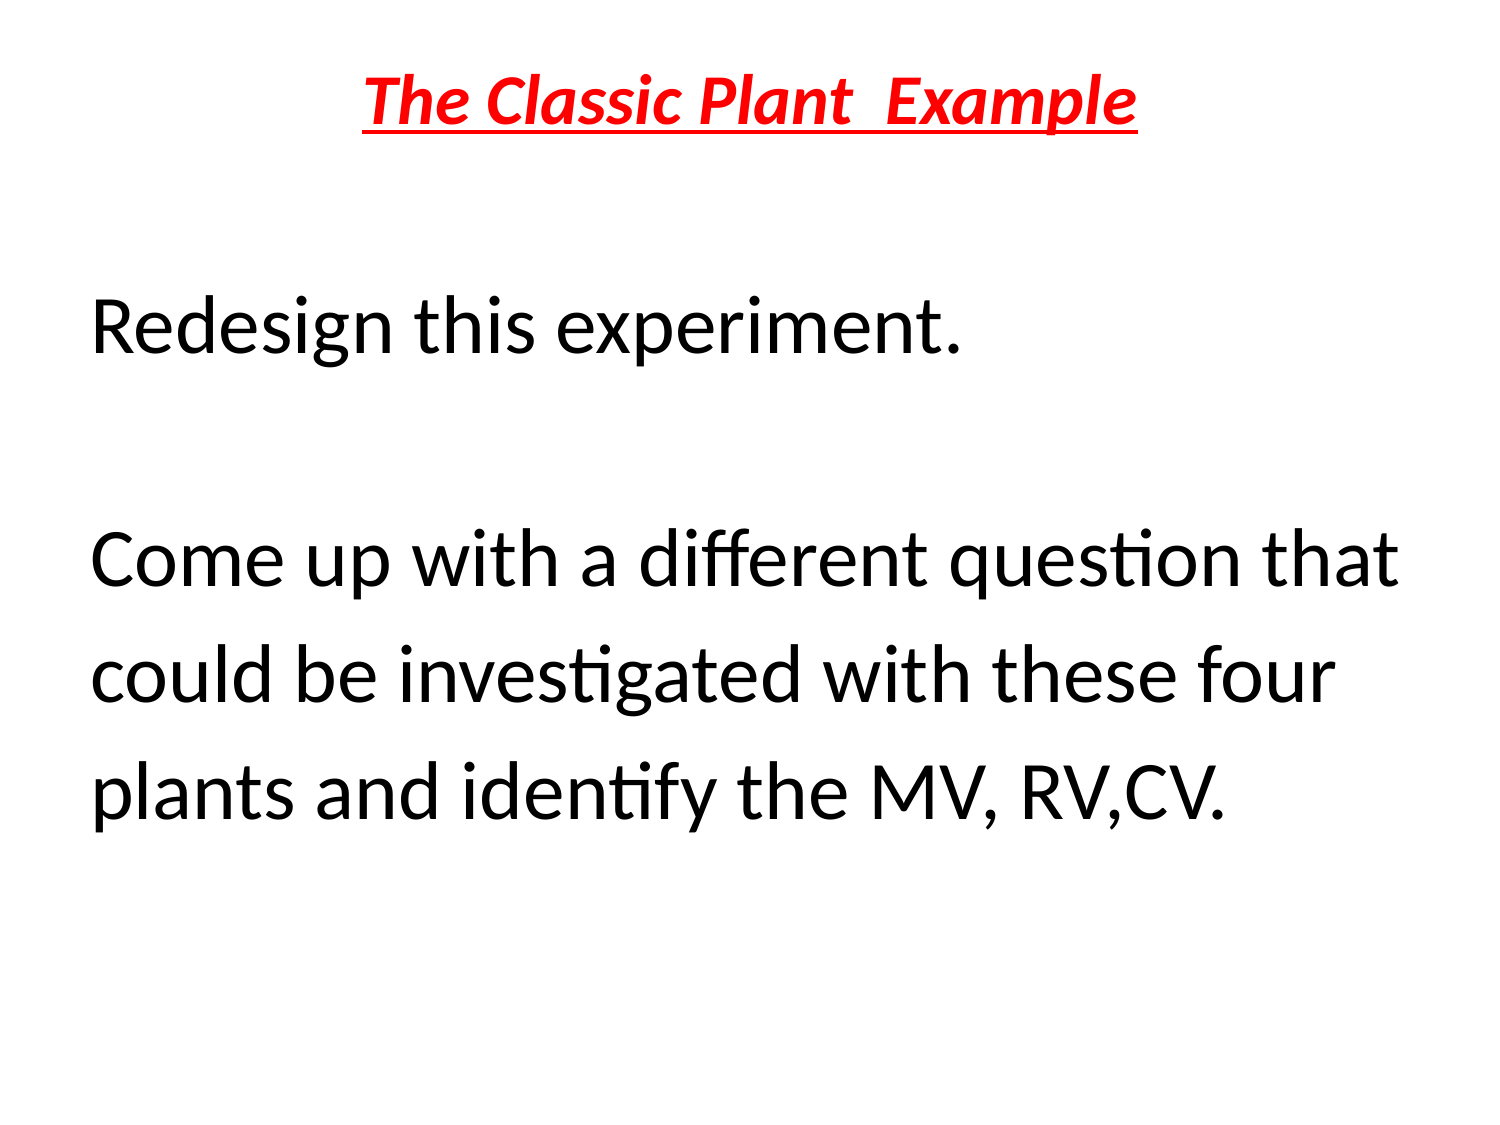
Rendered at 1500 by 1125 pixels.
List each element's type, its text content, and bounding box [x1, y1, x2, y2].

title The Classic Plant Example [75, 45, 1425, 233]
list Redesign this experiment. Come up with a different question that could be investigated with these four plants and identify the MV, RV,CV. [75, 262, 1425, 1005]
